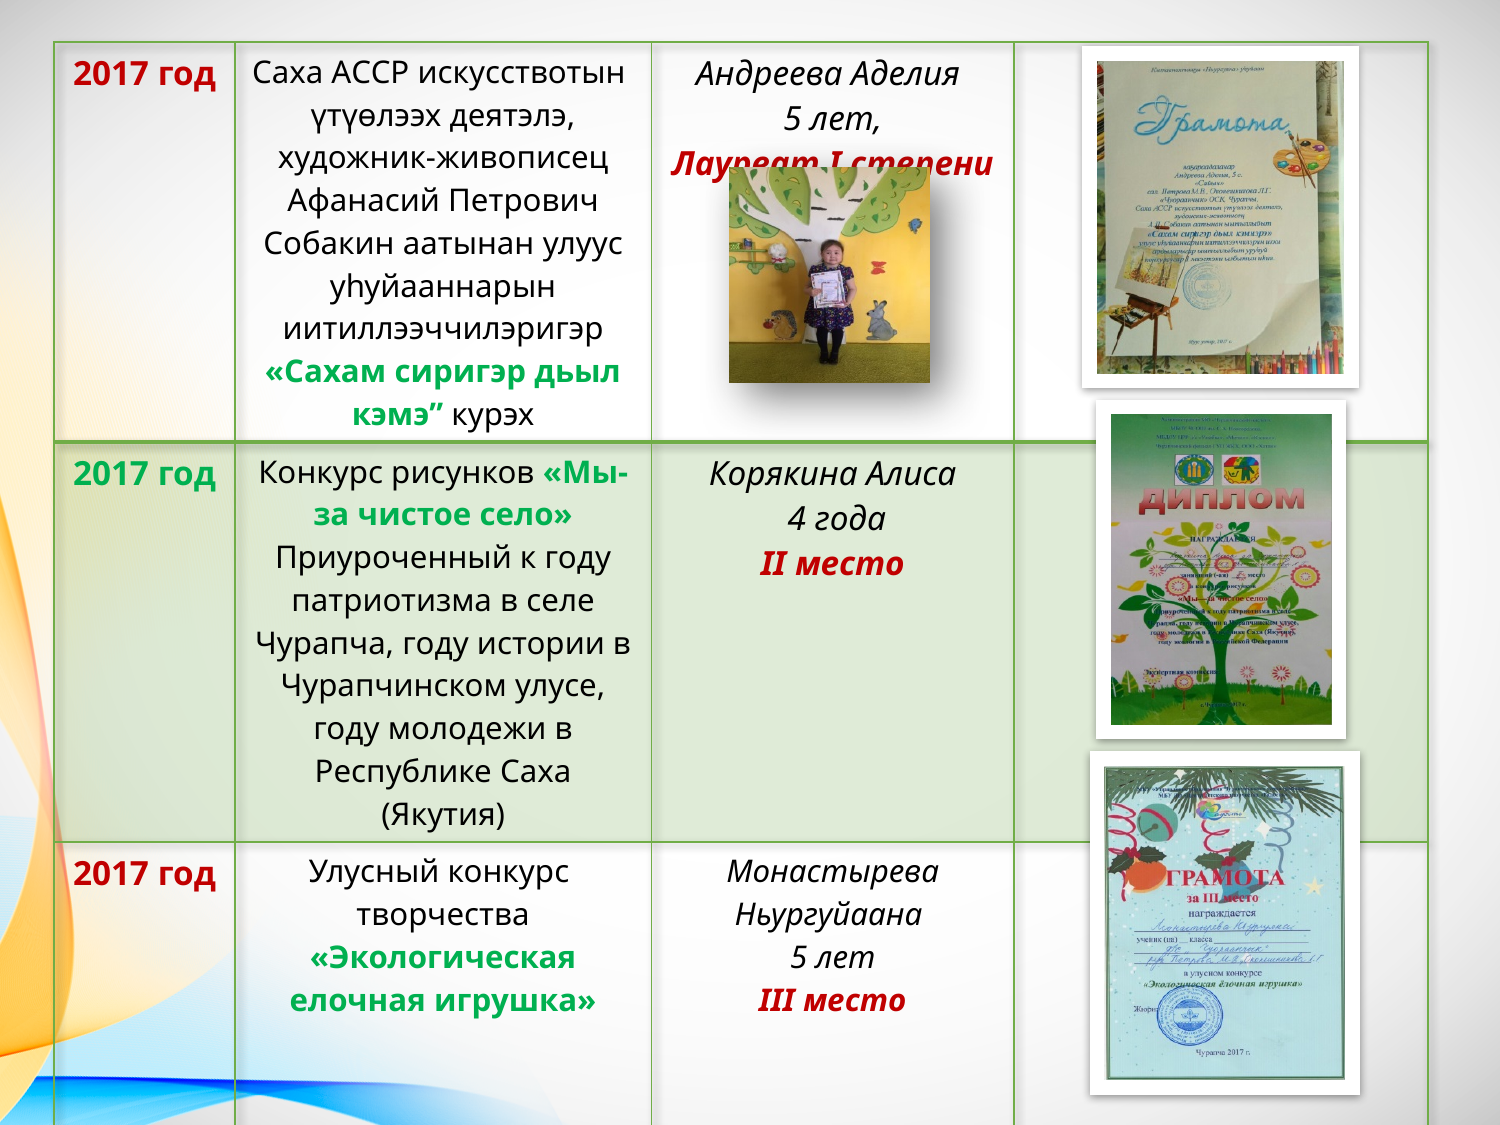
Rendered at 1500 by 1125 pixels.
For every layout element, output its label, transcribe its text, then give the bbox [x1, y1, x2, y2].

table_cell Конкурс рисунков «Мы-за чистое село» Приуроченный к году патриотизма в селе Чурапча, году истории в Чурапчинском улусе, году молодежи в Республике Саха (Якутия) [236, 444, 651, 841]
table_cell 2017 год [55, 444, 234, 841]
table_header Саха АССР искусствотын үтүөлээх деятэлэ, художник-живописец Афанасий Петрович Собакин аатынан улуус уһуйааннарын иитиллээччилэригэр «Сахам сиригэр дьыл кэмэ” курэх [236, 43, 651, 440]
table_cell [1015, 843, 1427, 1125]
table_cell 2017 год [55, 843, 234, 1125]
table_cell [1015, 444, 1095, 841]
table_header [1348, 43, 1427, 440]
picture [1096, 60, 1345, 374]
table_cell Корякина Алиса 4 года II место [652, 444, 1013, 841]
table_cell [1349, 444, 1427, 841]
table_cell Улусный конкурс творчества «Экологическая елочная игрушка» [236, 843, 651, 1125]
picture [1104, 765, 1346, 1081]
picture [729, 167, 930, 383]
table_header Андреева Аделия 5 лет, Лауреат I степени [652, 43, 1013, 440]
table_header 2017 год [55, 43, 234, 440]
table_cell Монастырева Ньургуйаана 5 лет III место [652, 843, 1013, 1125]
table_cell Опубликован на сайте издания: slovlpedagoga.ru учебно-методический материал-презентация на тему: «Использование стихотворений для детей дошкольного возраста» [721, 159, 969, 422]
picture [1110, 414, 1332, 725]
picture [0, 0, 1500, 1125]
table_header [1015, 43, 1095, 440]
